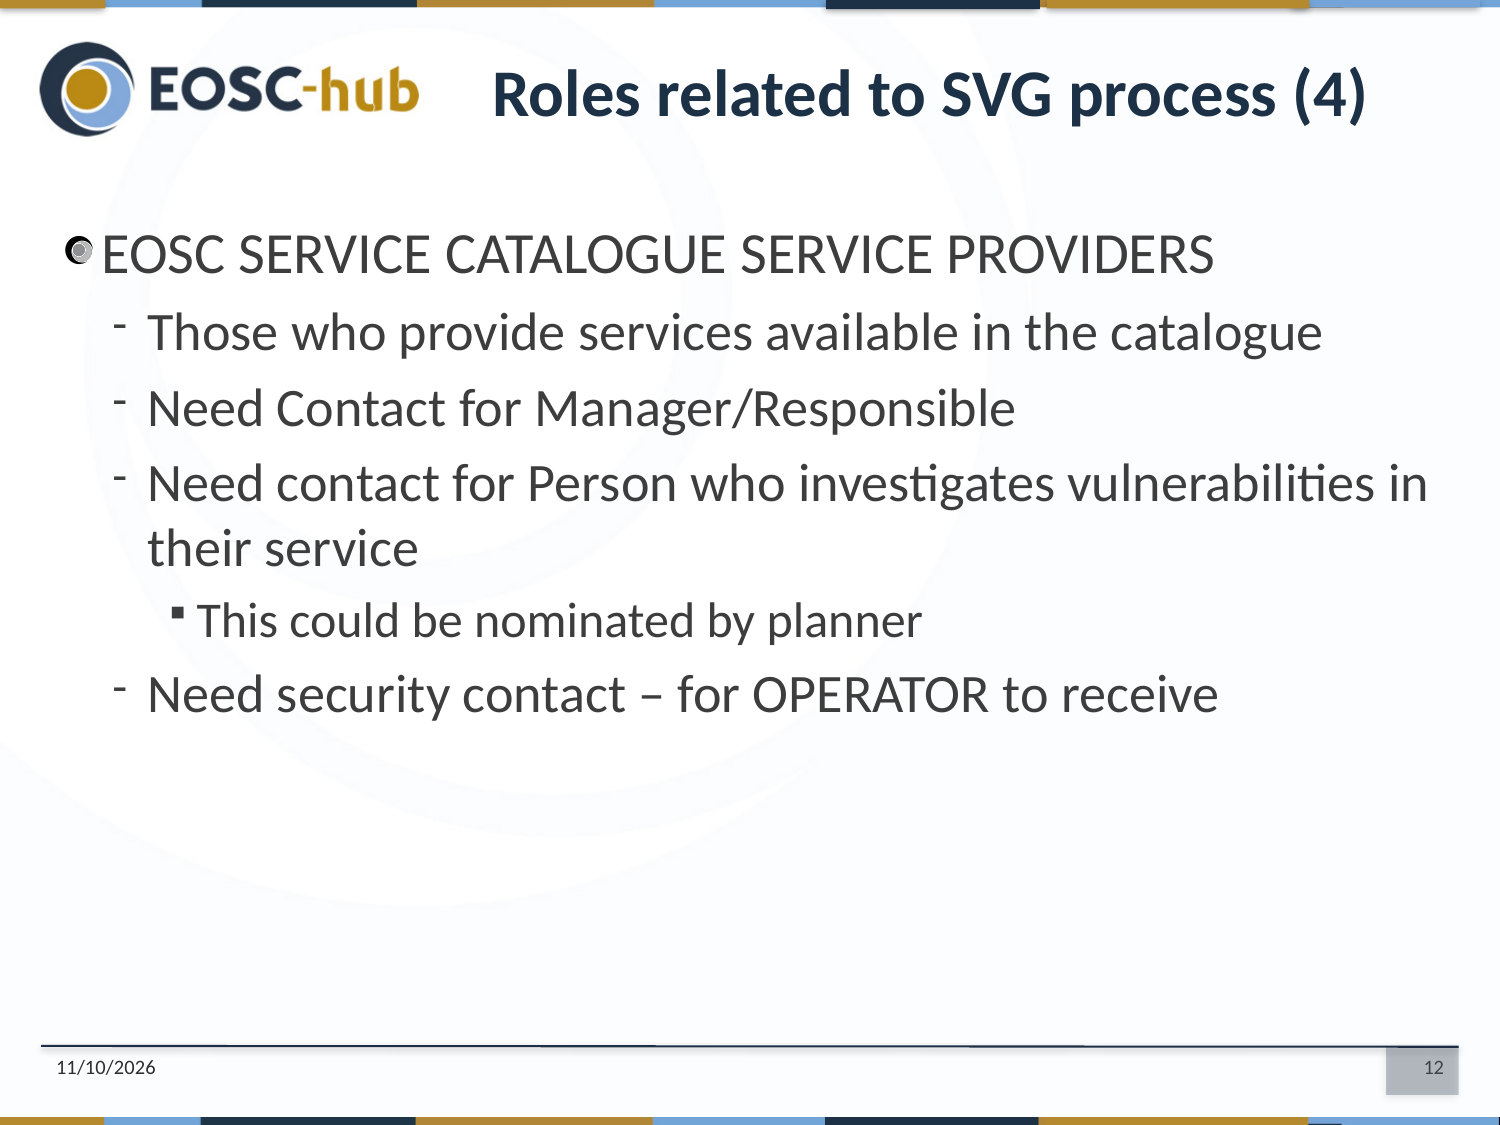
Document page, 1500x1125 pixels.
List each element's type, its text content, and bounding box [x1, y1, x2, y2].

slide_number 12 [1074, 1046, 1459, 1094]
list EOSC SERVICE CATALOGUE SERVICE PROVIDERS Those who provide services available in the catalogue Need Contact for Manager/Responsible Need contact for Person who investigates vulnerabilities in their service This could be nominated by planner Need security contact – for OPERATOR to receive [41, 208, 1459, 1005]
picture [0, 0, 1500, 1125]
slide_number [41, 1046, 392, 1094]
list Roles related to SVG process (4) [477, 42, 1459, 185]
